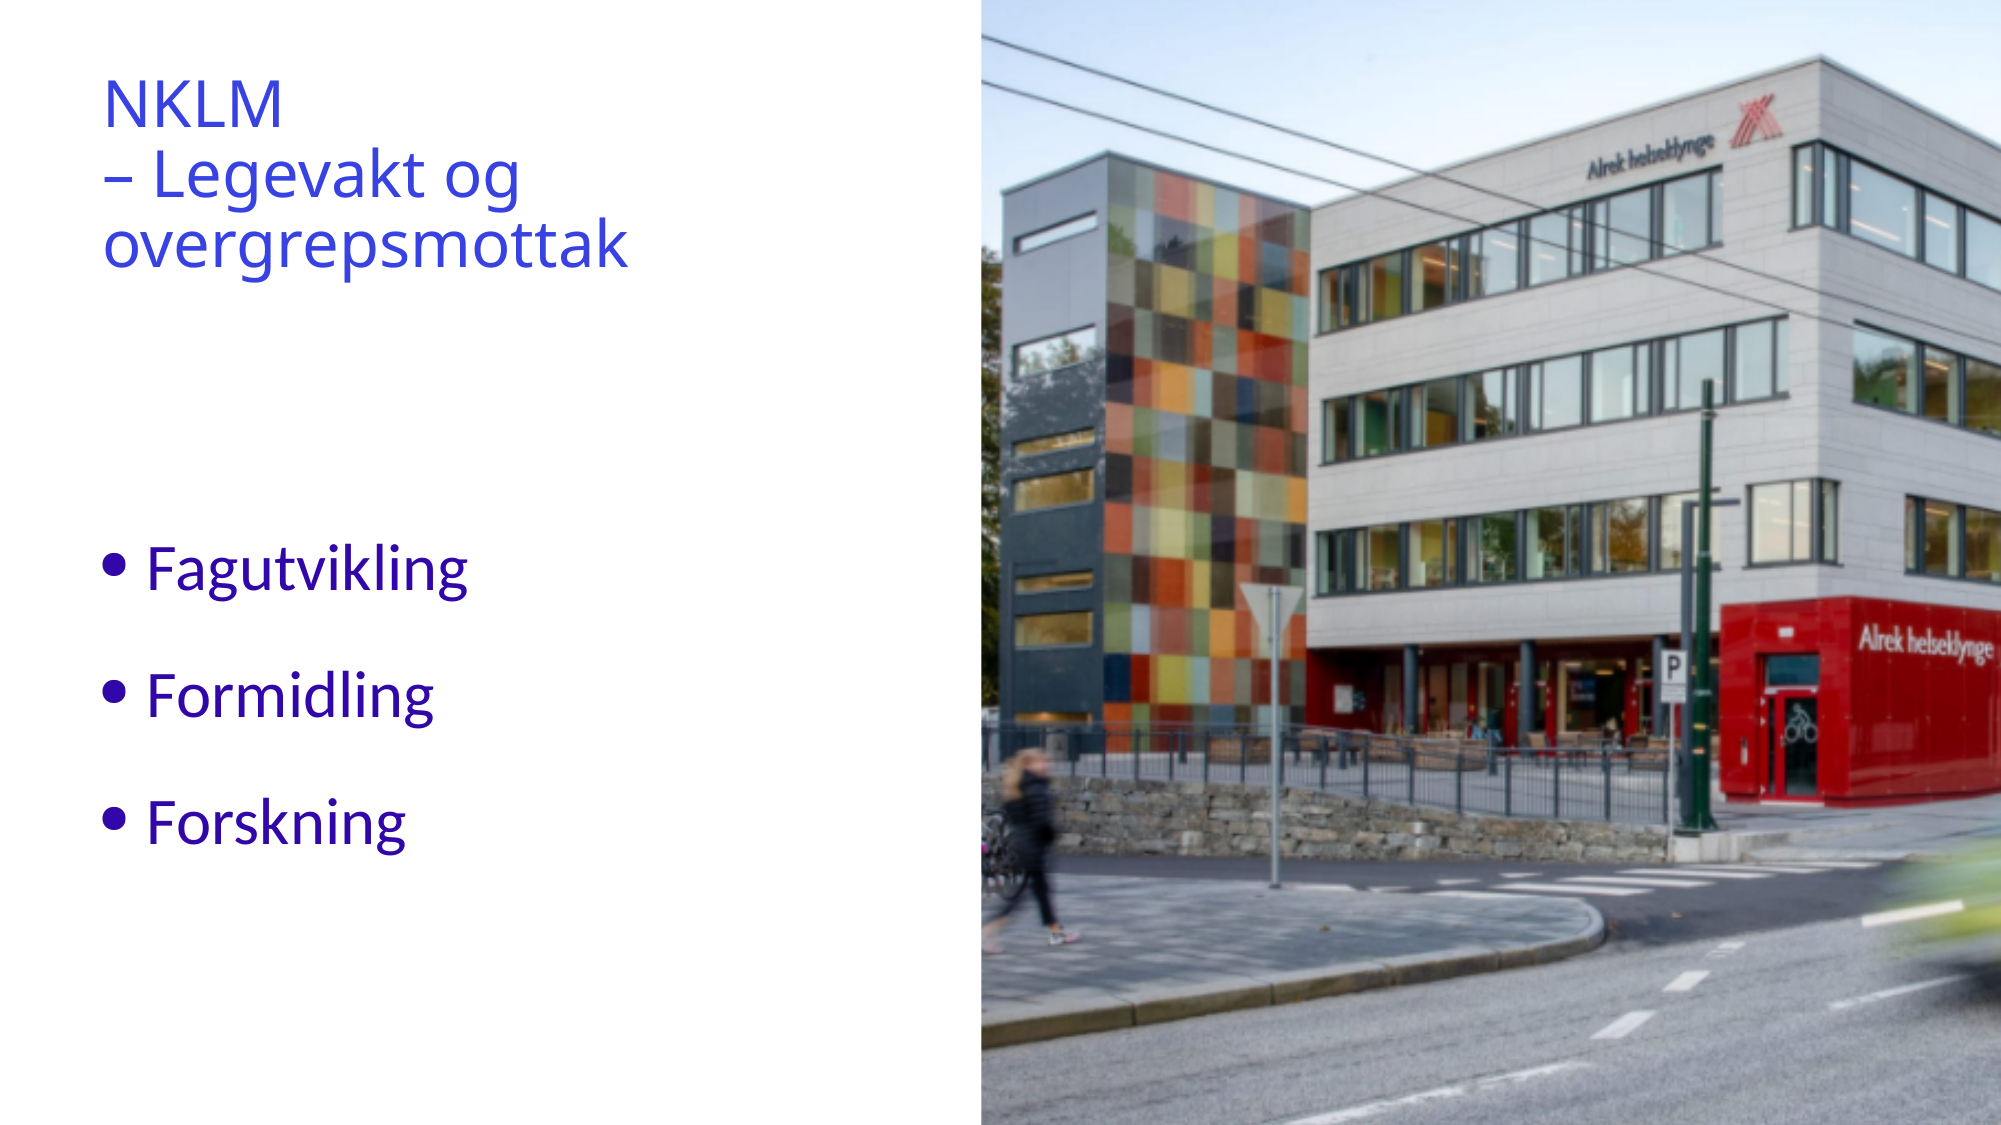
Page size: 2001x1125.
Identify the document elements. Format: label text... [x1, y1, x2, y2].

picture [102, 540, 126, 588]
title NKLM – Legevakt og overgrepsmottak [102, 70, 947, 285]
picture [981, 0, 2000, 1125]
list Fagutvikling Formidling Forskning [102, 324, 884, 1024]
picture [102, 794, 126, 842]
picture [102, 667, 126, 715]
